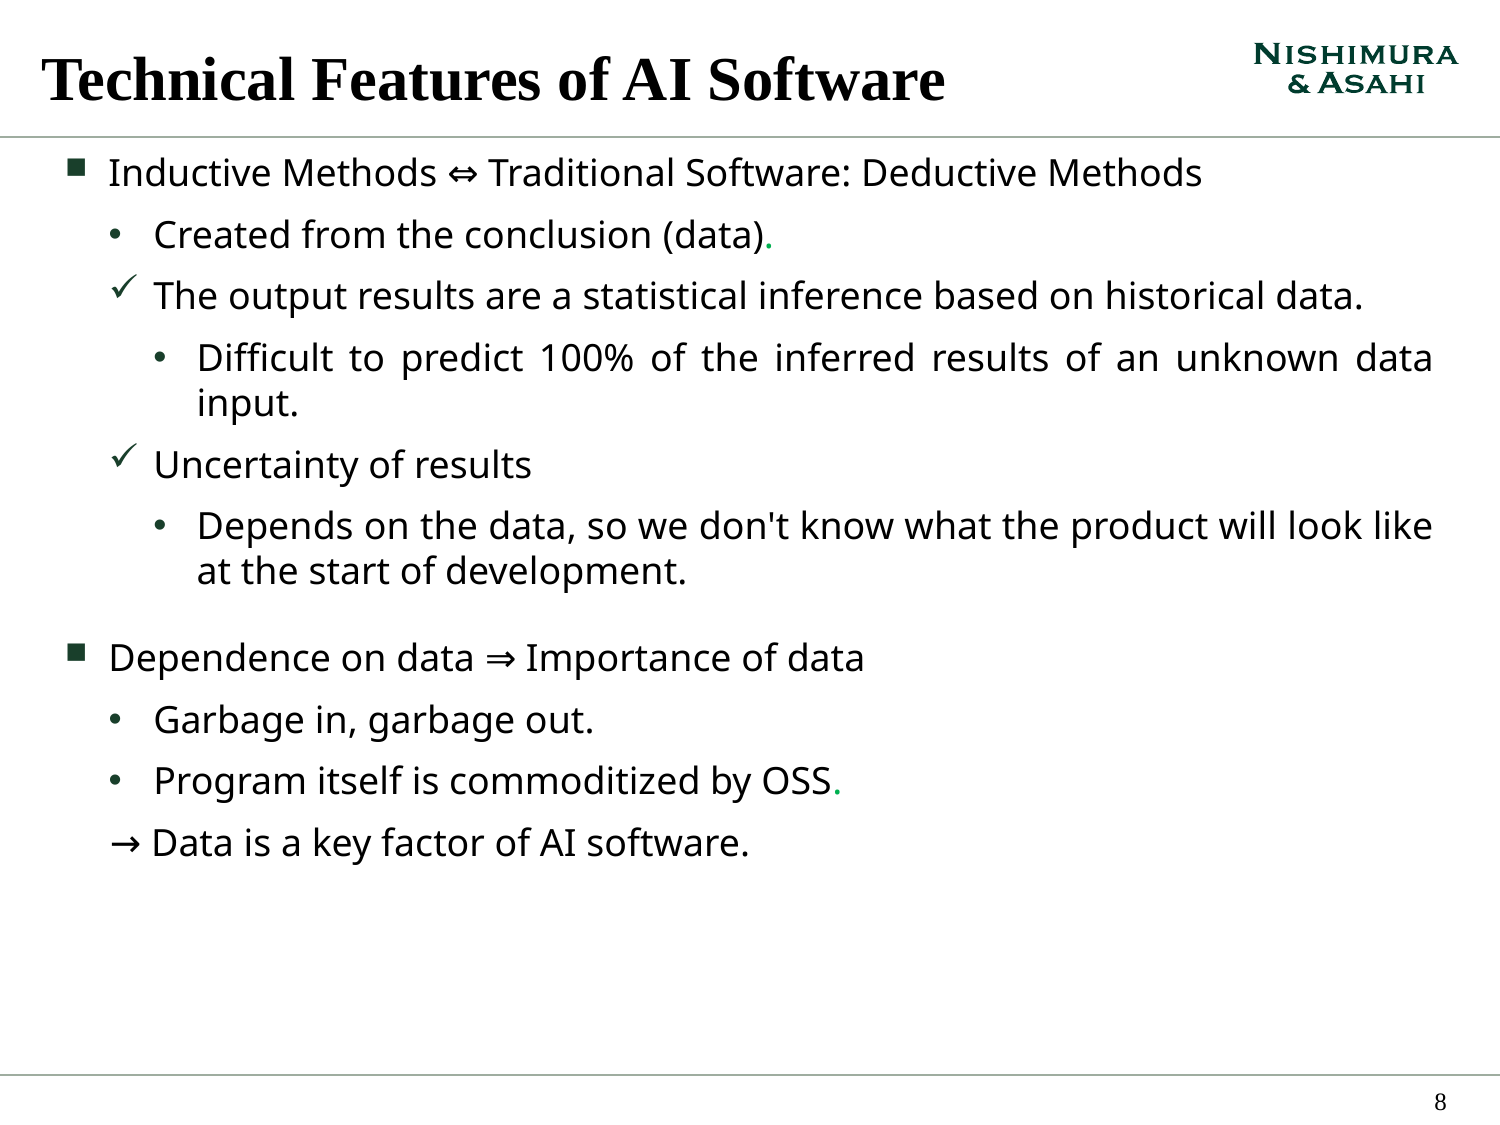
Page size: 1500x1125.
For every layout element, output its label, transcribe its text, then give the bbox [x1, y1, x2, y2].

list Inductive Methods ⇔ Traditional Software: Deductive Methods Created from the conclusion (data). The output results are a statistical inference based on historical data. Difficult to predict 100% of the inferred results of an unknown data input. Uncertainty of results Depends on the data, so we don't know what the product will look like at the start of development. Dependence on data ⇒ Importance of data Garbage in, garbage out. Program itself is commoditized by OSS. → Data is a key factor of AI software. [64, 149, 1435, 965]
title Technical Features of AI Software [41, 27, 1128, 113]
